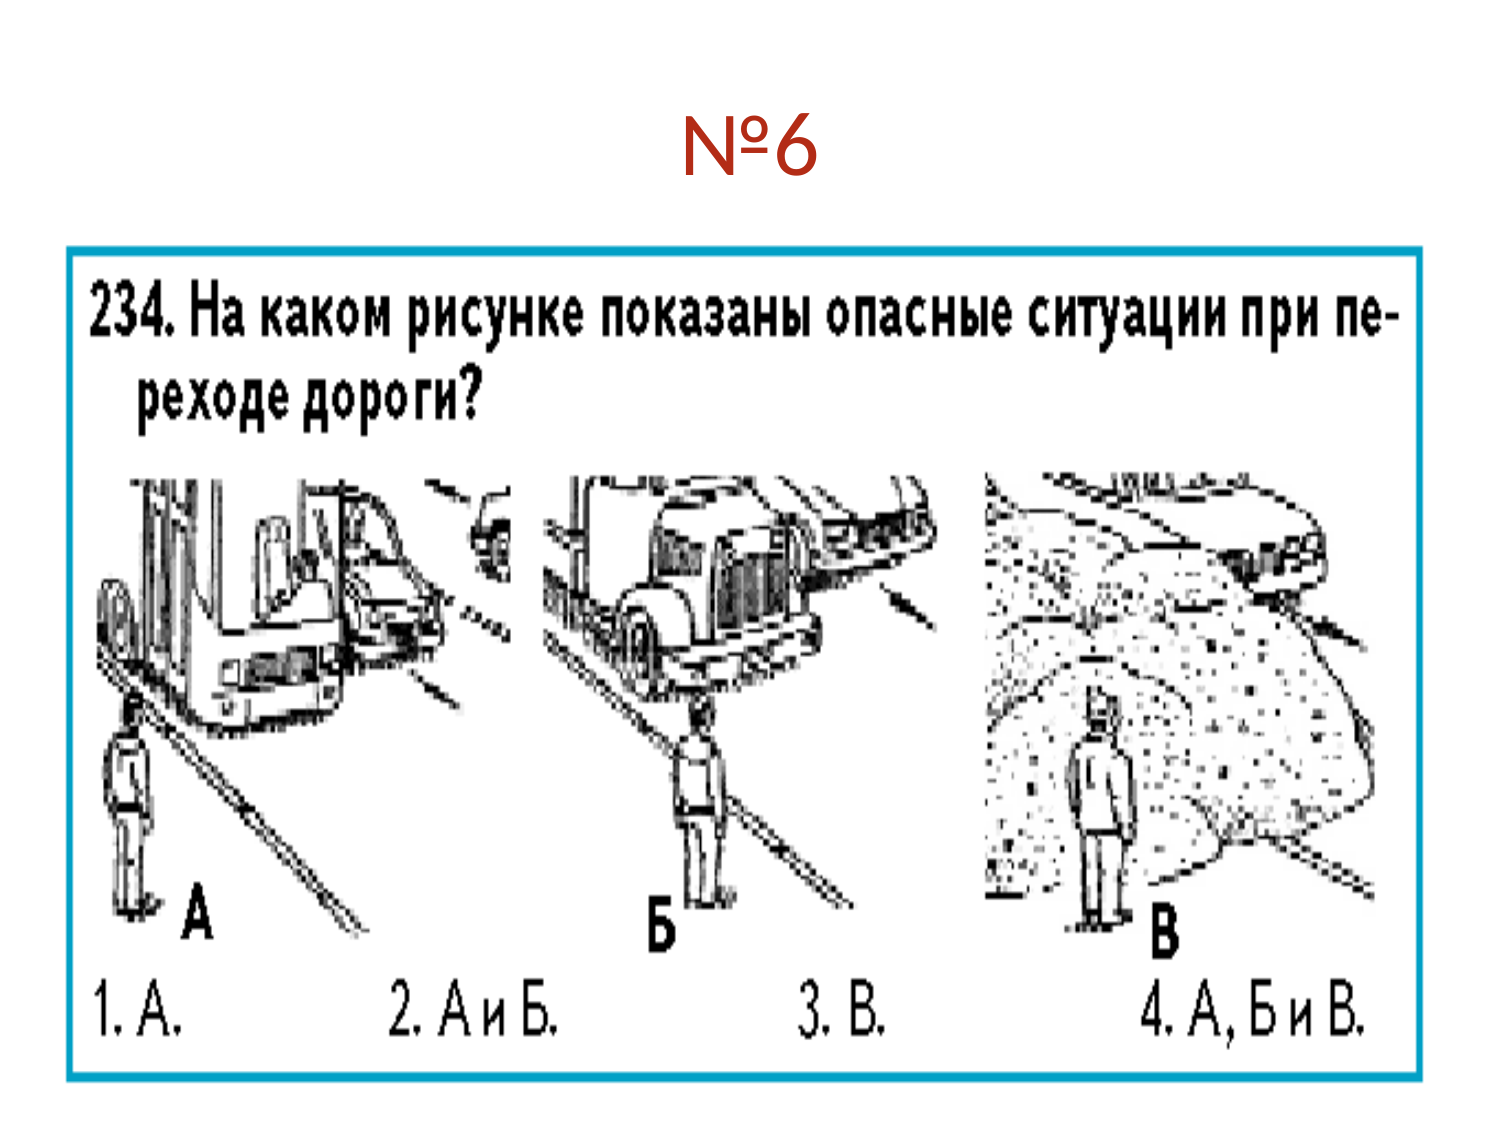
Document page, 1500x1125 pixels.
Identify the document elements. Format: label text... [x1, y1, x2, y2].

title №6 [75, 45, 1425, 232]
picture [58, 234, 1430, 1091]
